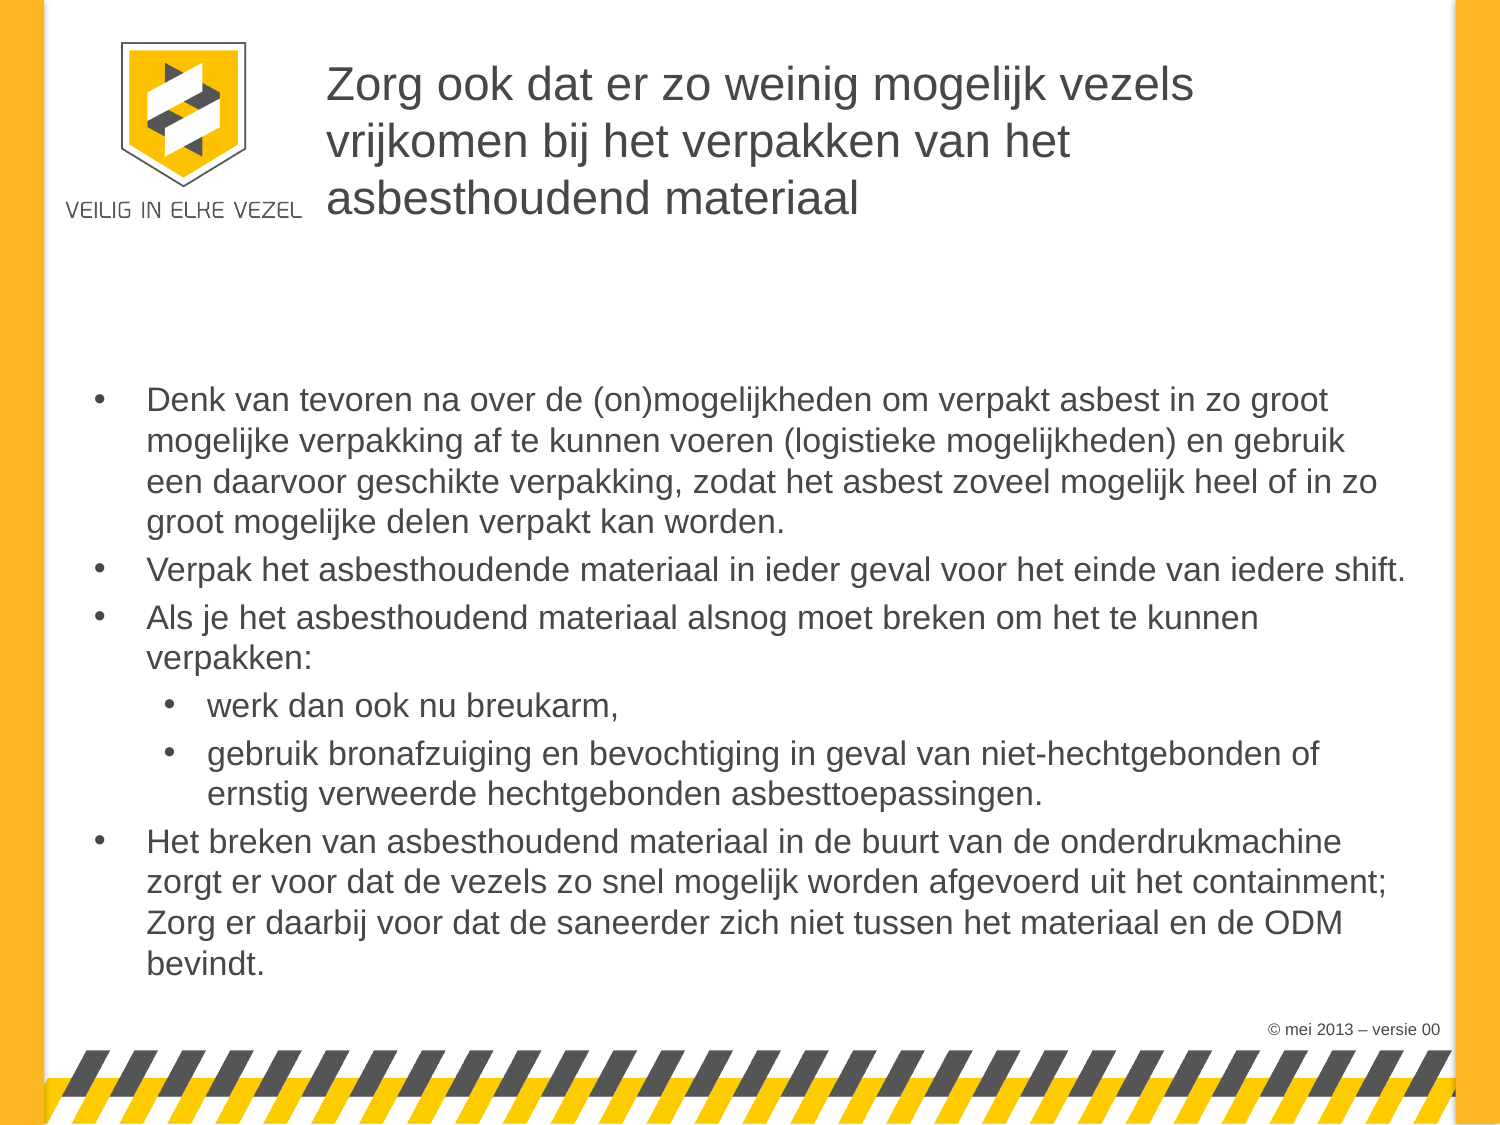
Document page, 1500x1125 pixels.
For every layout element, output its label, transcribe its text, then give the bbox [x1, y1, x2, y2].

picture [45, 1050, 1455, 1124]
picture [44, 20, 311, 245]
title Zorg ook dat er zo weinig mogelijk vezels vrijkomen bij het verpakken van het asbesthoudend materiaal [310, 45, 1425, 233]
list Denk van tevoren na over de (on)mogelijkheden om verpakt asbest in zo groot mogelijke verpakking af te kunnen voeren (logistieke mogelijkheden) en gebruik een daarvoor geschikte verpakking, zodat het asbest zoveel mogelijk heel of in zo groot mogelijke delen verpakt kan worden. Verpak het asbesthoudende materiaal in ieder geval voor het einde van iedere shift. Als je het asbesthoudend materiaal alsnog moet breken om het te kunnen verpakken: werk dan ook nu breukarm, gebruik bronafzuiging en bevochtiging in geval van niet-hechtgebonden of ernstig verweerde hechtgebonden asbesttoepassingen. Het breken van asbesthoudend materiaal in de buurt van de onderdrukmachine zorgt er voor dat de vezels zo snel mogelijk worden afgevoerd uit het containment; Zorg er daarbij voor dat de saneerder zich niet tussen het materiaal en de ODM bevindt. [78, 289, 1425, 1005]
